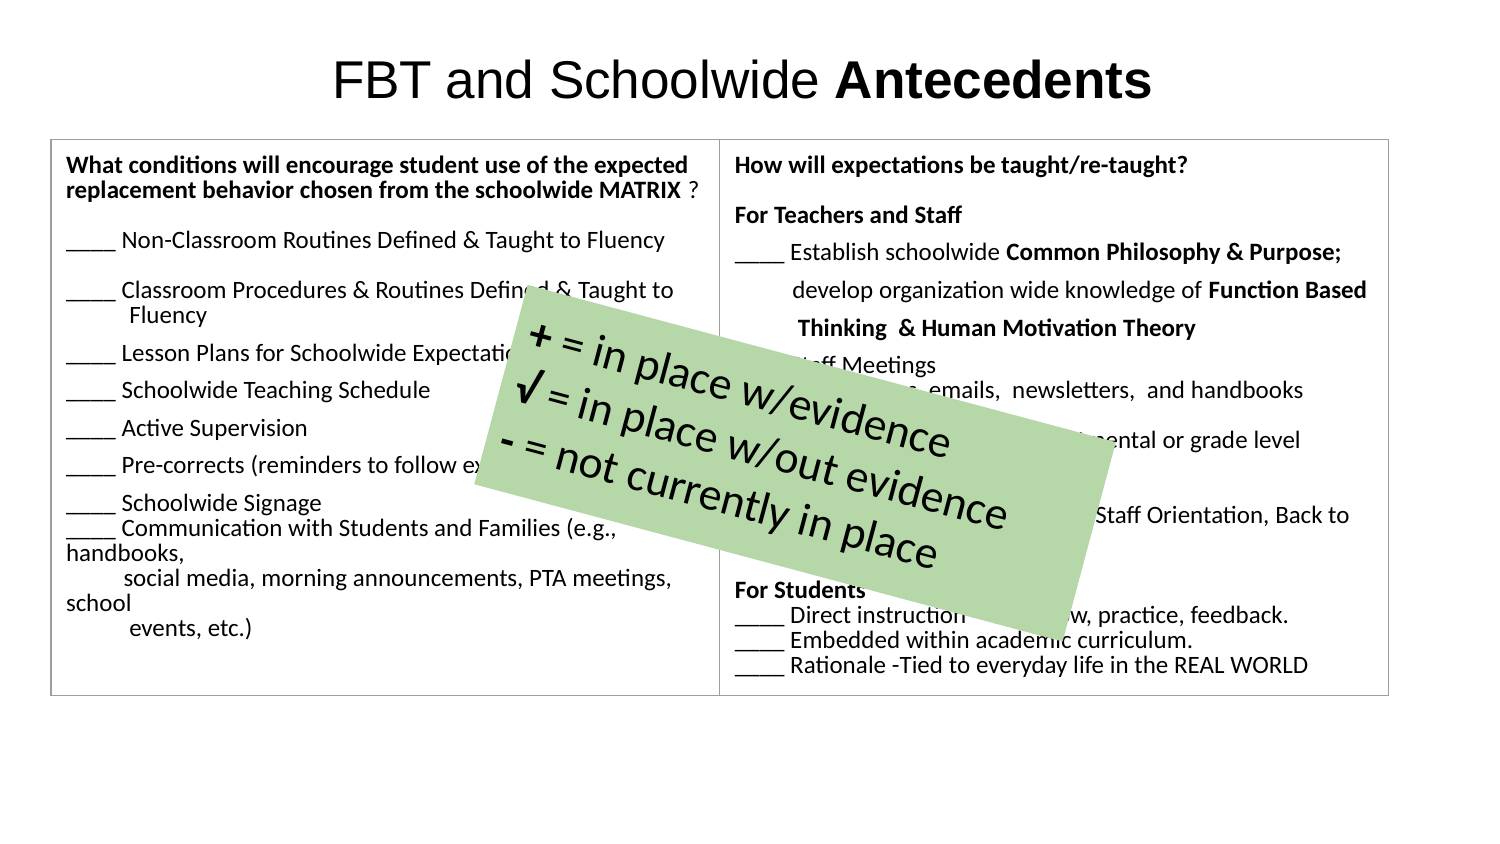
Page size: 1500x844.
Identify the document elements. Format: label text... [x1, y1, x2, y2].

text_box + = in place w/evidence √ = in place w/out evidence - = not currently in place [474, 284, 1116, 642]
table_header How will expectations be taught/re-taught? For Teachers and Staff ____ Establish schoolwide Common Philosophy & Purpose; develop organization wide knowledge of Function Based Thinking & Human Motivation Theory ____ Staff Meetings ____ Staff memos, emails, newsletters, and handbooks ____ Collaborative Teams > departmental or grade level meetings ____ Scheduled Staff PD (e.g., New Staff Orientation, Back to School events) For Students ____ Direct instruction = tell, show, practice, feedback. ____ Embedded within academic curriculum. ____ Rationale -Tied to everyday life in the REAL WORLD [720, 140, 1388, 695]
table_header What conditions will encourage student use of the expected replacement behavior chosen from the schoolwide MATRIX ? ____ Non-Classroom Routines Defined & Taught to Fluency ____ Classroom Procedures & Routines Defined & Taught to Fluency ____ Lesson Plans for Schoolwide Expectations ____ Schoolwide Teaching Schedule ____ Active Supervision ____ Pre-corrects (reminders to follow expectations) ____ Schoolwide Signage ____ Communication with Students and Families (e.g., handbooks, social media, morning announcements, PTA meetings, school events, etc.) [52, 140, 719, 695]
title FBT and Schoolwide Antecedents [51, 30, 1449, 125]
